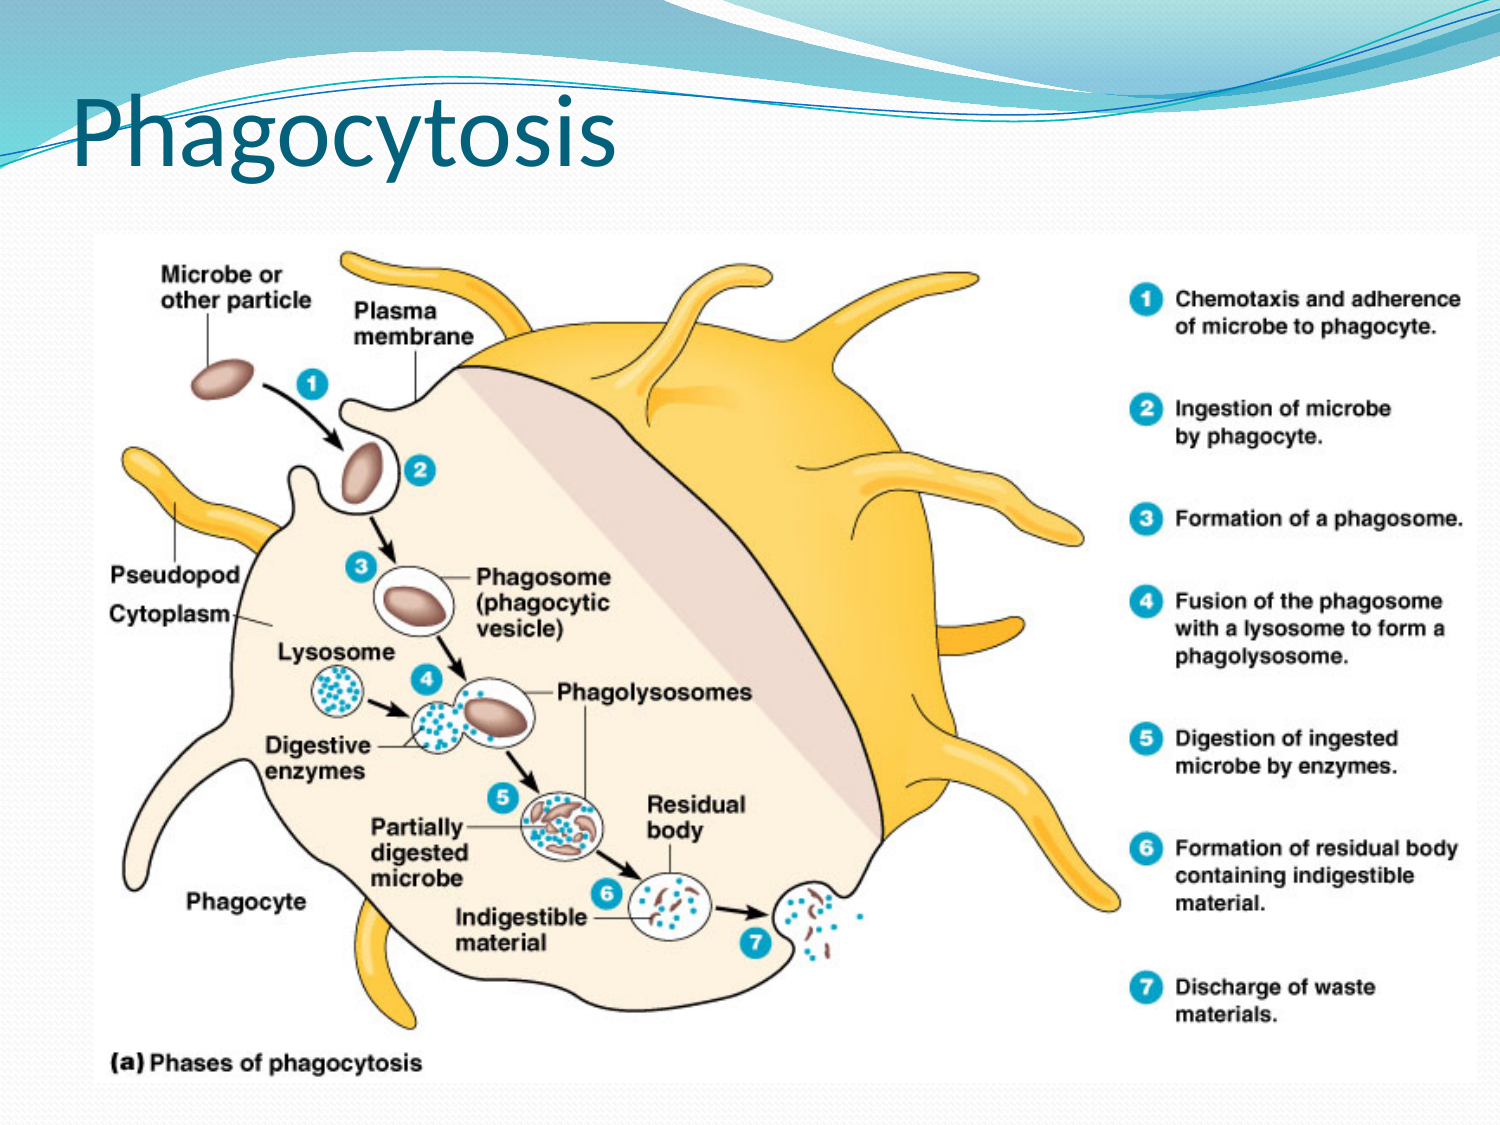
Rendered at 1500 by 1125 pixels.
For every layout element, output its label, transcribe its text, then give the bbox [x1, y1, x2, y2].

picture [93, 234, 1478, 1083]
title Phagocytosis [70, 0, 1421, 188]
